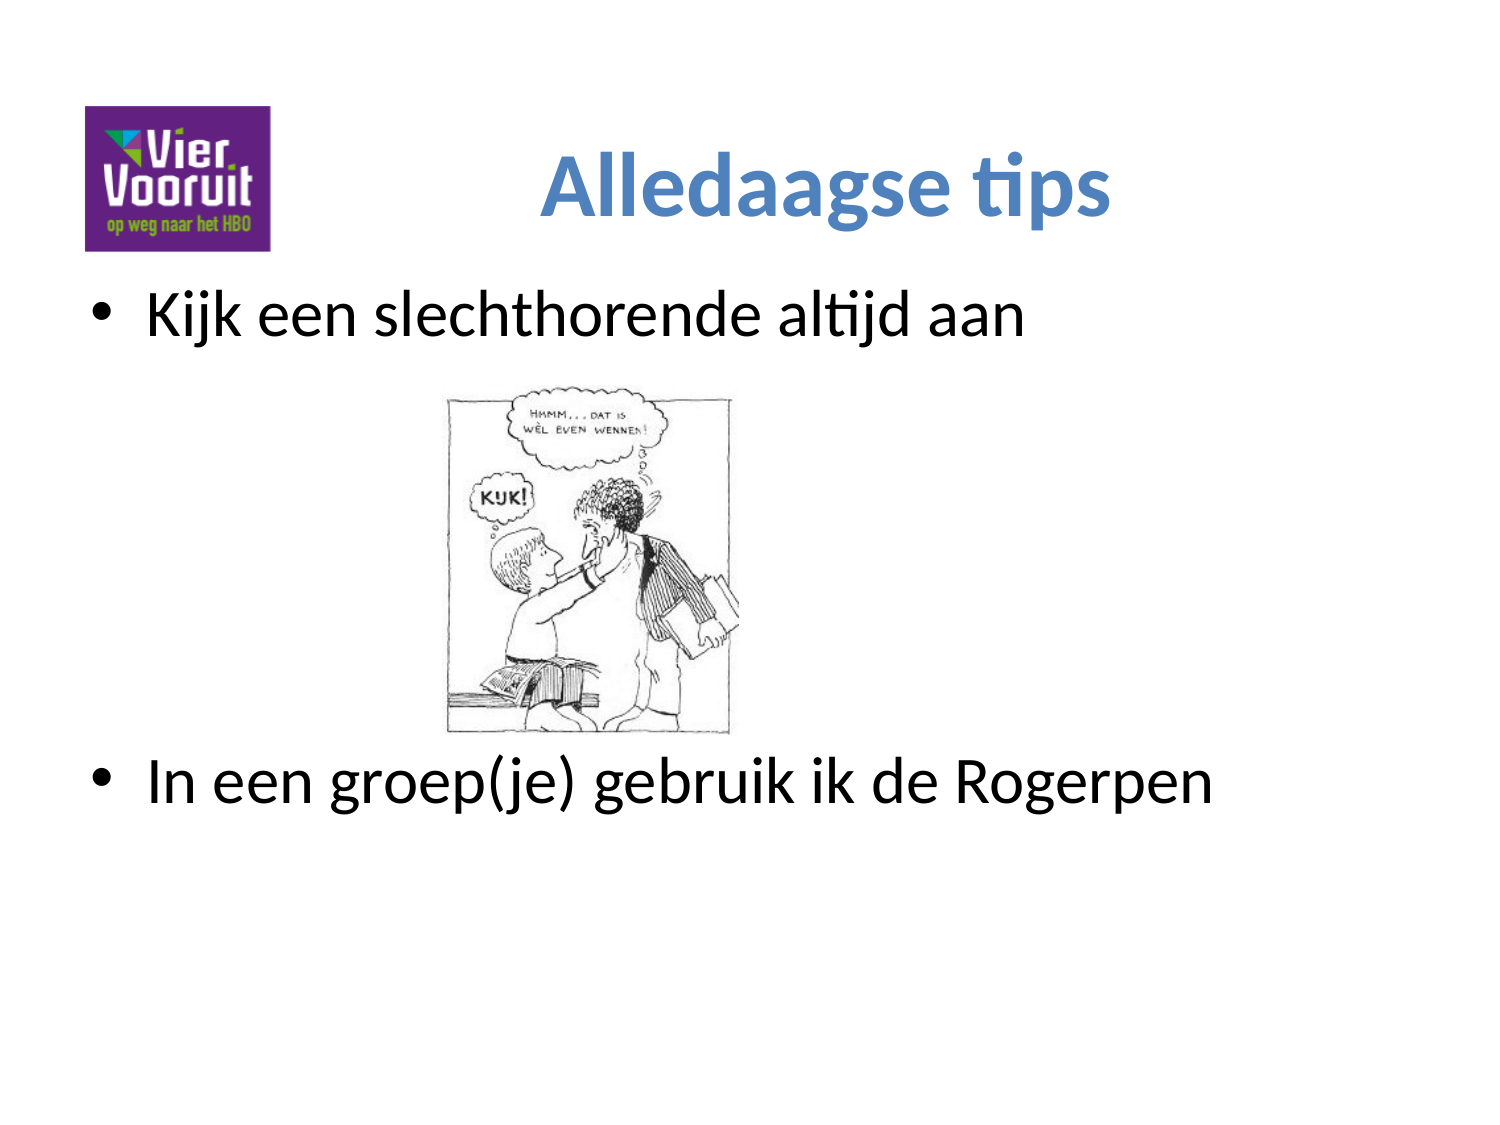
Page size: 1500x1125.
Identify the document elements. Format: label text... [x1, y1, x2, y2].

list Kijk een slechthorende altijd aan In een groep(je) gebruik ik de Rogerpen [75, 262, 1425, 1005]
picture [442, 385, 739, 735]
title Alledaagse tips [161, 86, 1500, 274]
picture [74, 96, 282, 263]
